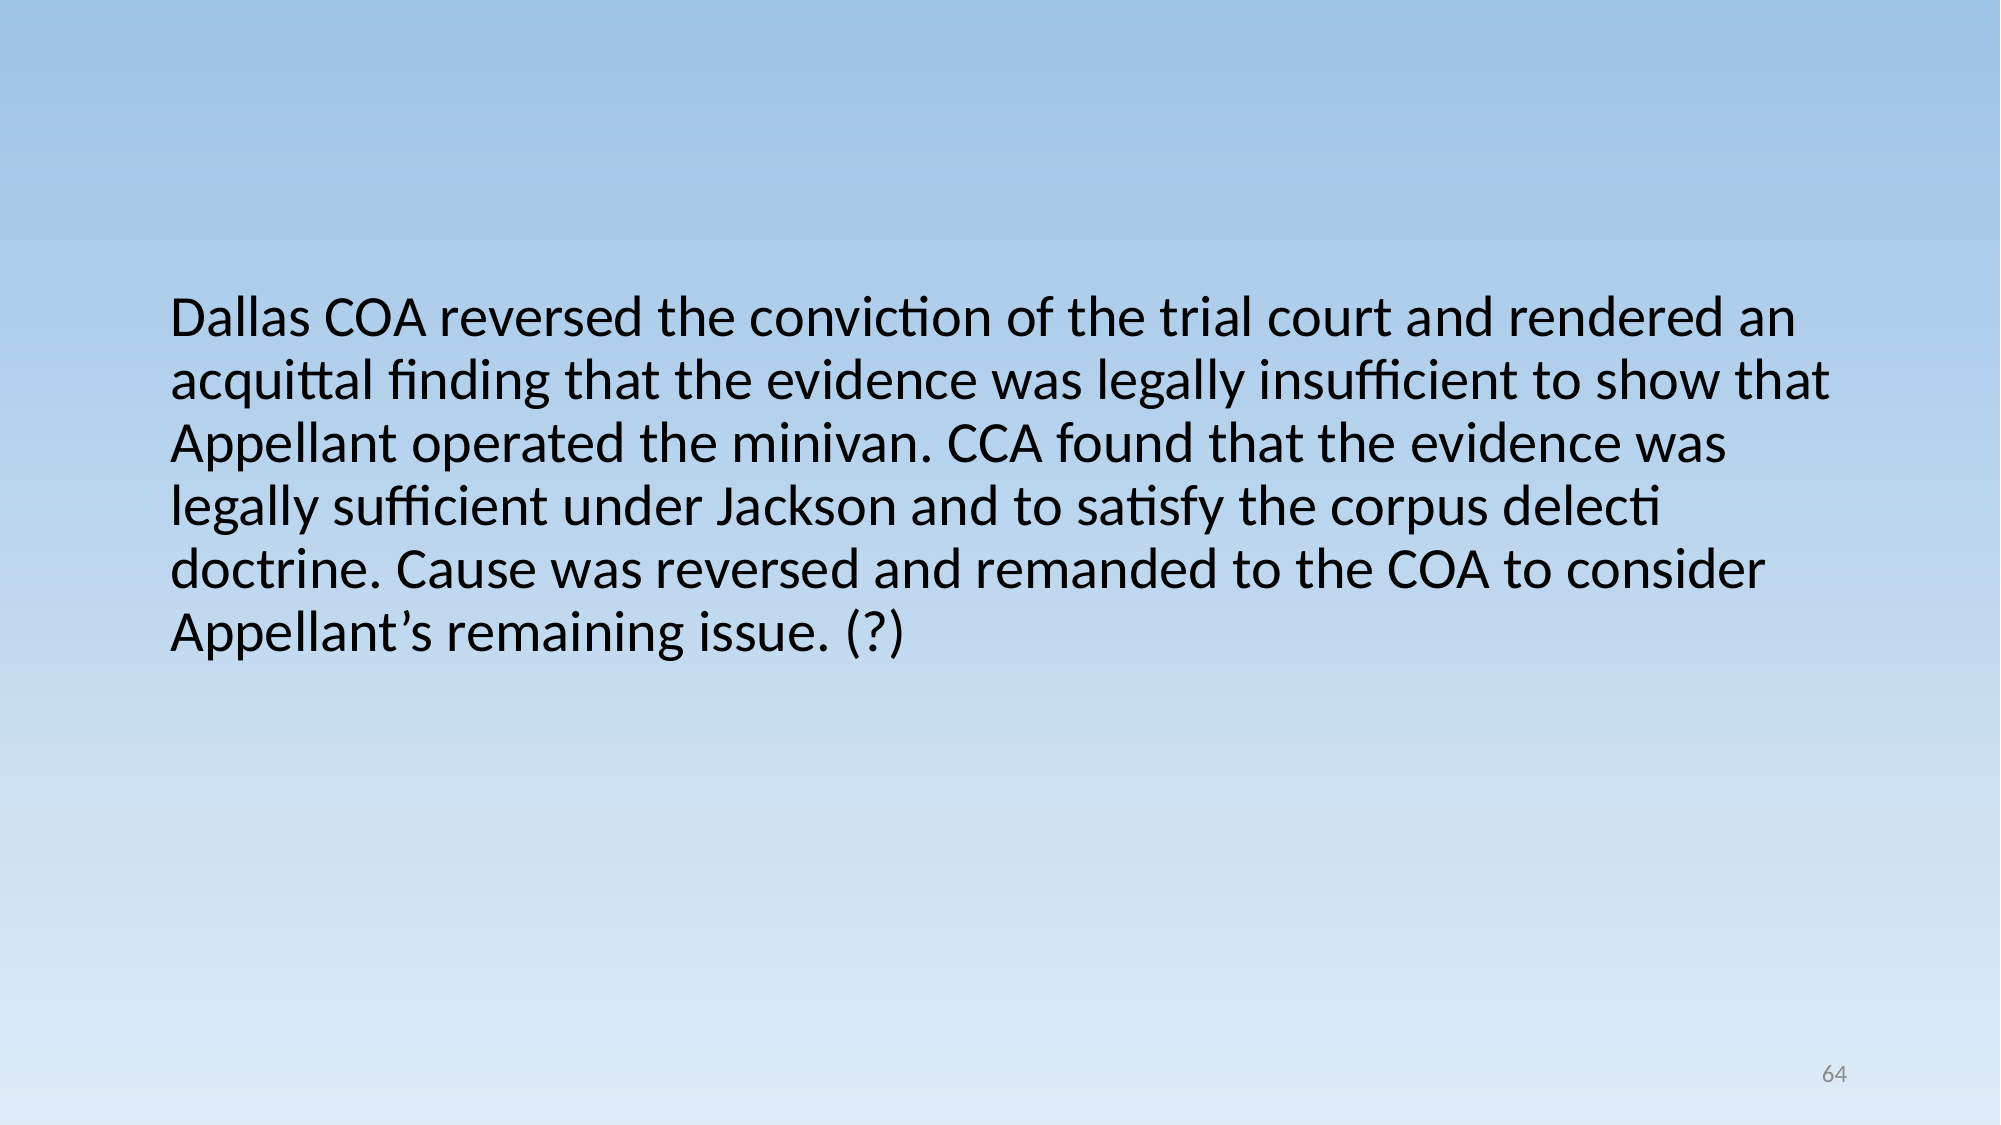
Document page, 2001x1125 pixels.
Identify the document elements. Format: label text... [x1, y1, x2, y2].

list Dallas COA reversed the conviction of the trial court and rendered an acquittal finding that the evidence was legally insufficient to show that Appellant operated the minivan. CCA found that the evidence was legally sufficient under Jackson and to satisfy the corpus delecti doctrine. Cause was reversed and remanded to the COA to consider Appellant’s remaining issue. (?) [155, 278, 1881, 993]
slide_number 64 [1412, 1042, 1863, 1103]
